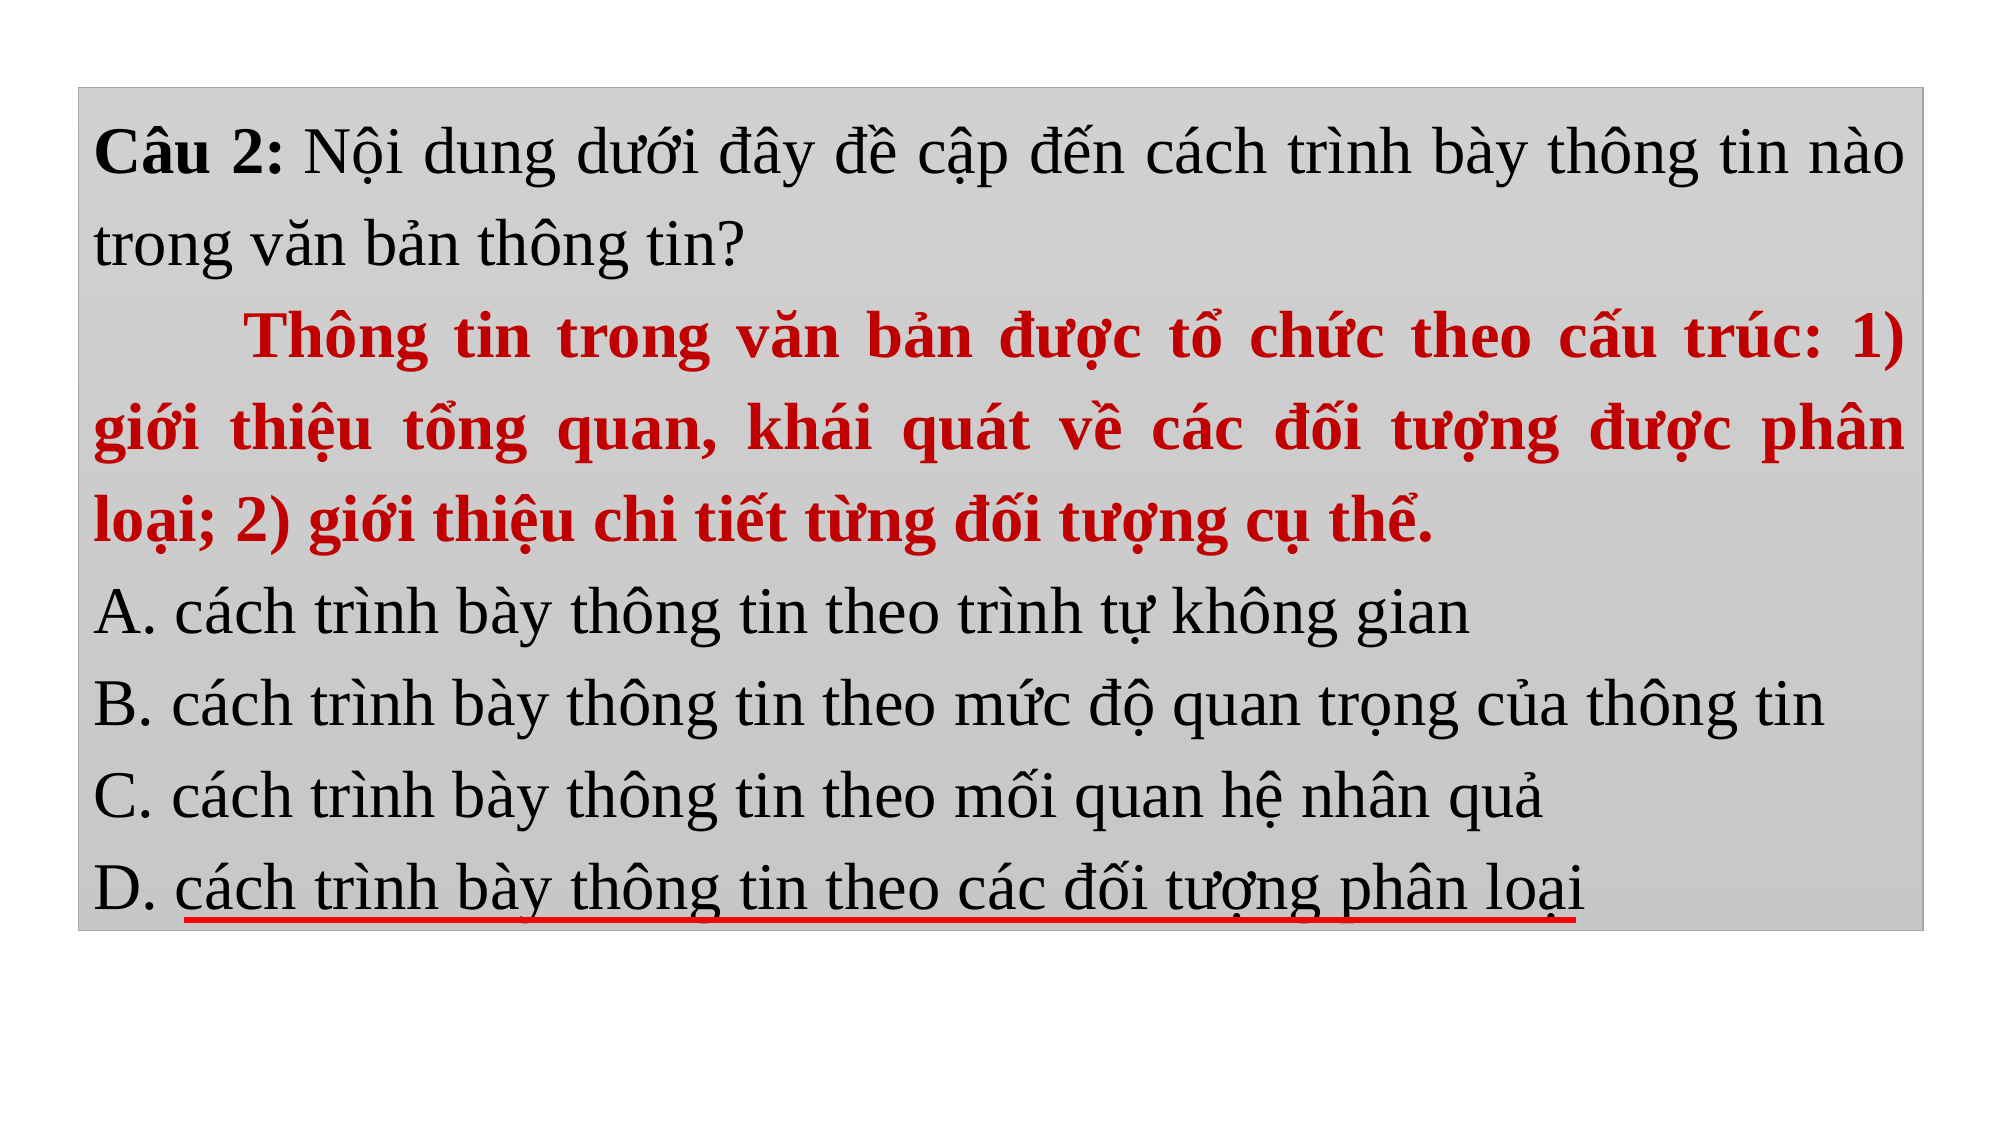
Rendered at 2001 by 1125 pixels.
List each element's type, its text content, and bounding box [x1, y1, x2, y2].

text_box Câu 2: Nội dung dưới đây đề cập đến cách trình bày thông tin nào trong văn bản thông tin? Thông tin trong văn bản được tổ chức theo cấu trúc: 1) giới thiệu tổng quan, khái quát về các đối tượng được phân loại; 2) giới thiệu chi tiết từng đối tượng cụ thể. A. cách trình bày thông tin theo trình tự không gian B. cách trình bày thông tin theo mức độ quan trọng của thông tin C. cách trình bày thông tin theo mối quan hệ nhân quả D. cách trình bày thông tin theo các đối tượng phân loại [78, 87, 1924, 931]
